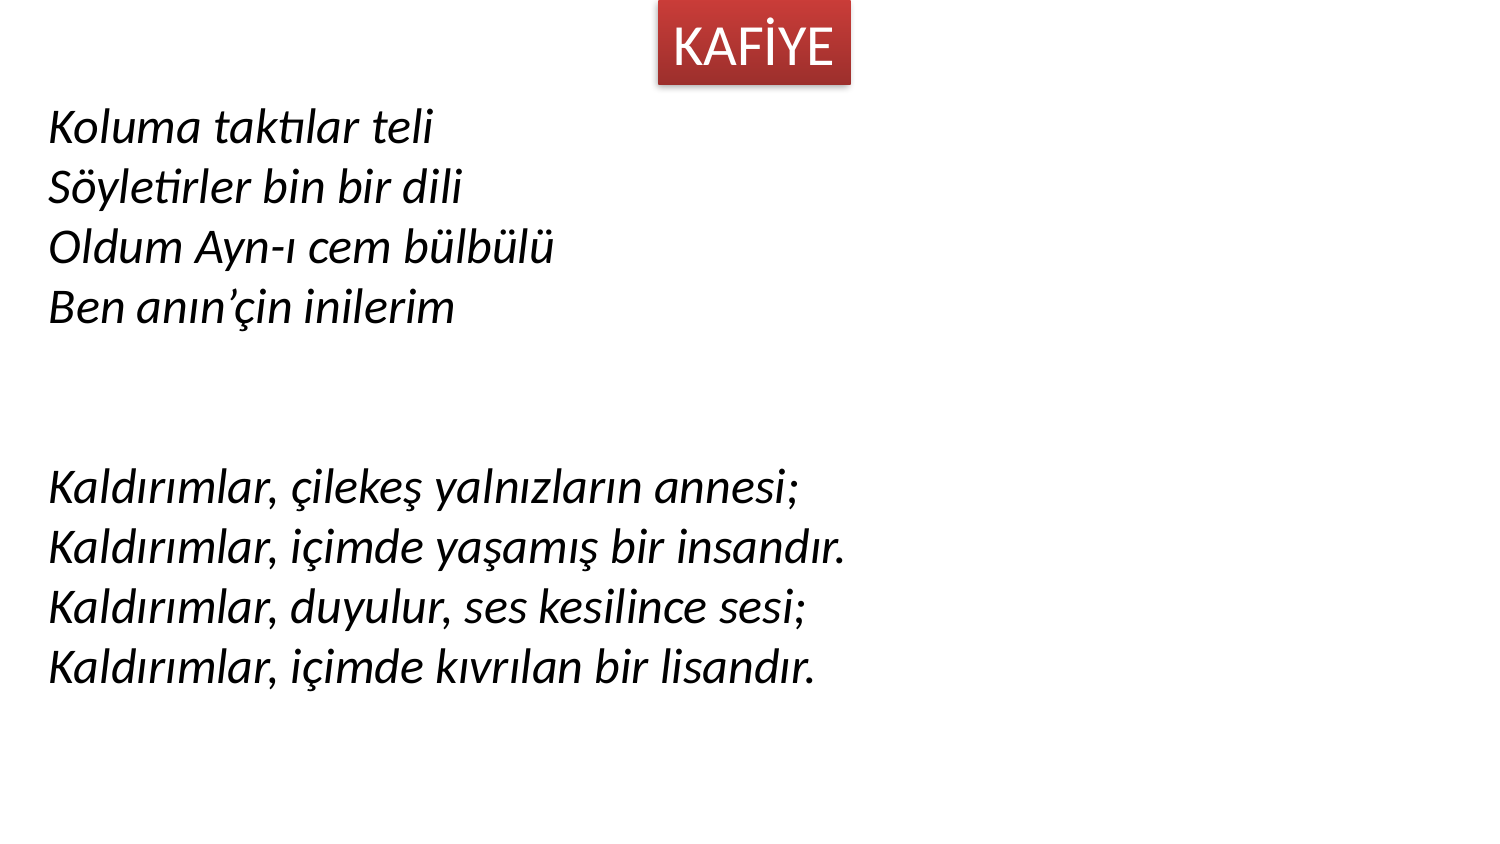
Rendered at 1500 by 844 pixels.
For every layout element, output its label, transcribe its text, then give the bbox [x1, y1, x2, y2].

text_box KAFİYE [658, 0, 851, 85]
text_box Koluma taktılar teli Söyletirler bin bir dili Oldum Ayn-ı cem bülbülü Ben anın’çin inilerim Kaldırımlar, çilekeş yalnızların annesi; Kaldırımlar, içimde yaşamış bir insandır. Kaldırımlar, duyulur, ses kesilince sesi; Kaldırımlar, içimde kıvrılan bir lisandır. [34, 85, 1476, 821]
